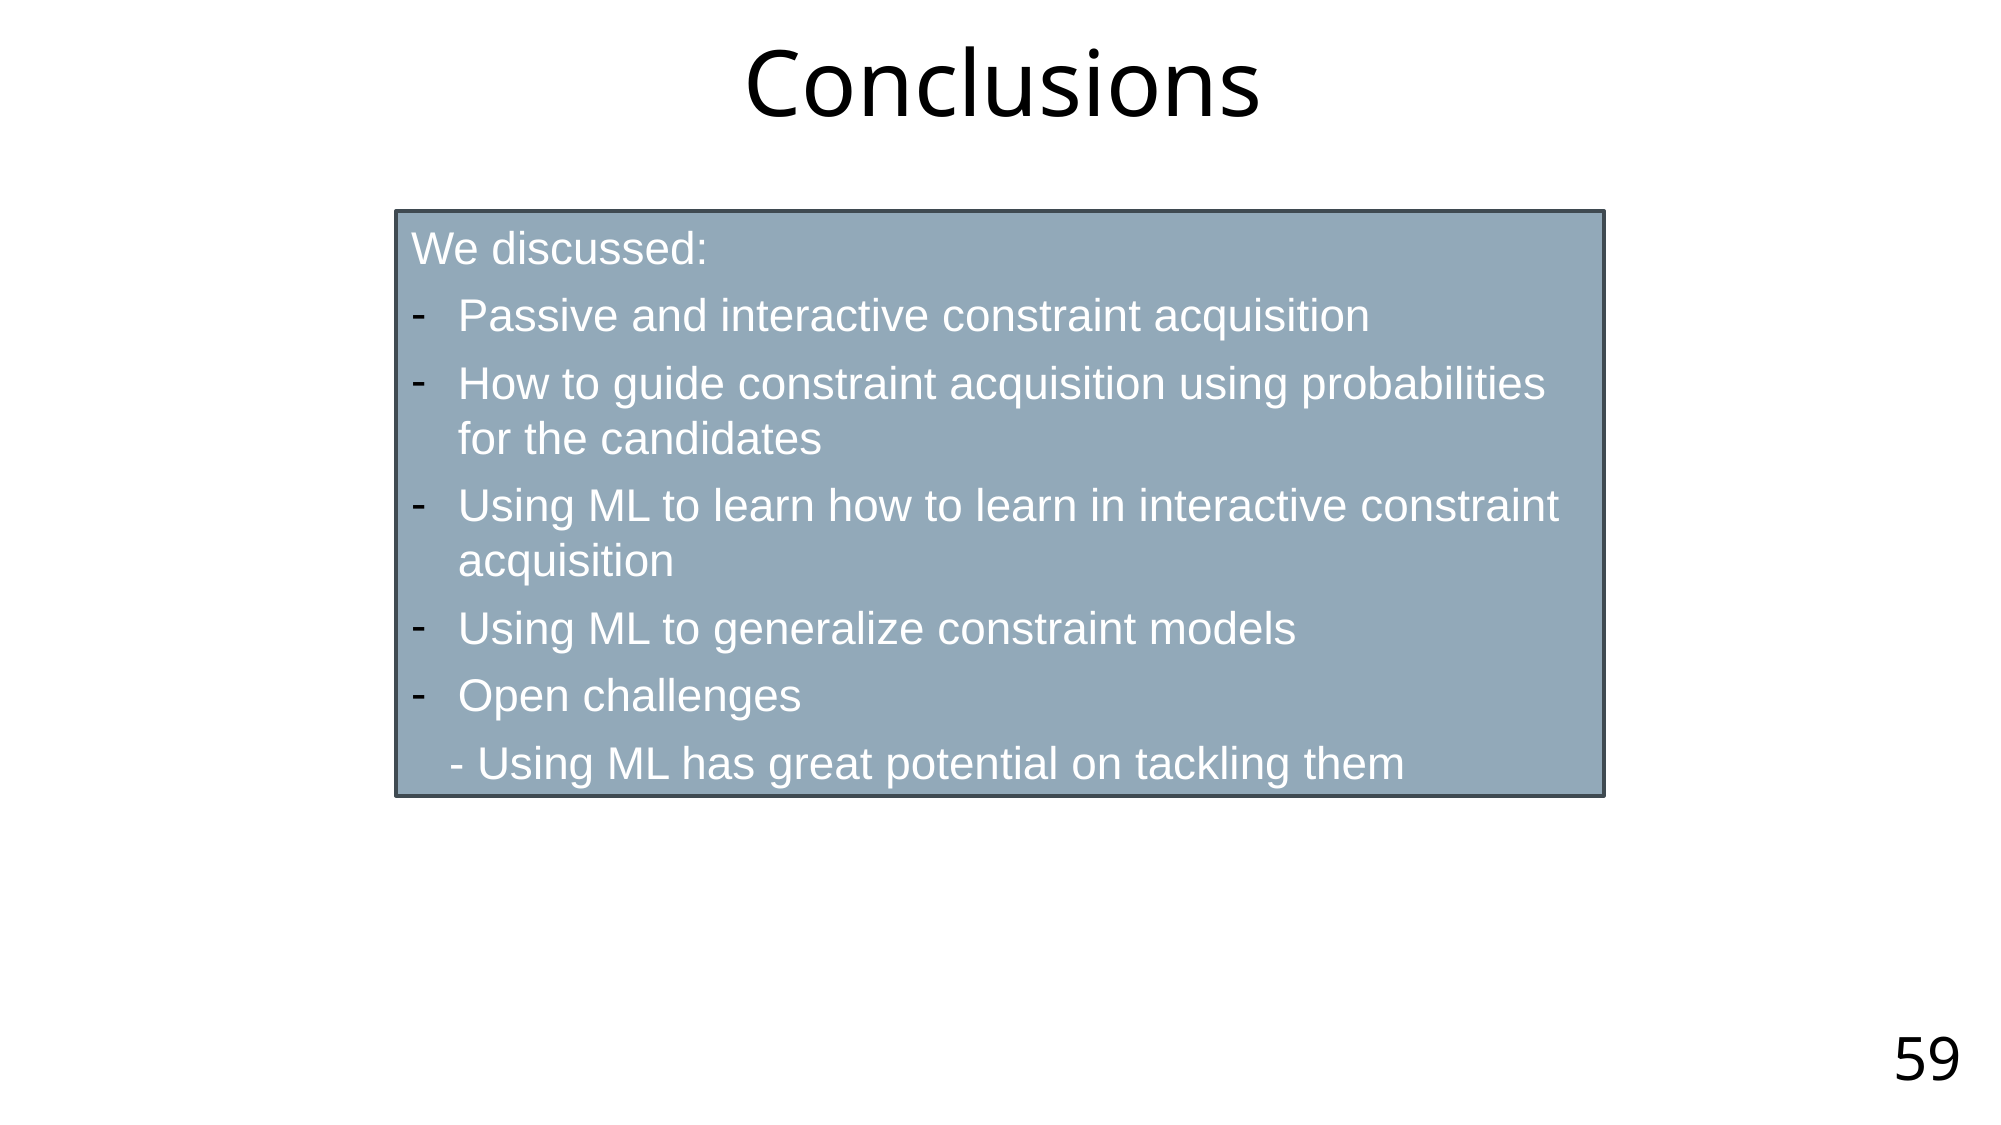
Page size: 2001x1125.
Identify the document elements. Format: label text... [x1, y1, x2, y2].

text_box We discussed: Passive and interactive constraint acquisition How to guide constraint acquisition using probabilities for the candidates Using ML to learn how to learn in interactive constraint acquisition Using ML to generalize constraint models Open challenges - Using ML has great potential on tackling them [394, 209, 1606, 798]
slide_number 59 [1852, 1012, 2000, 1110]
title Conclusions [399, 0, 1607, 144]
